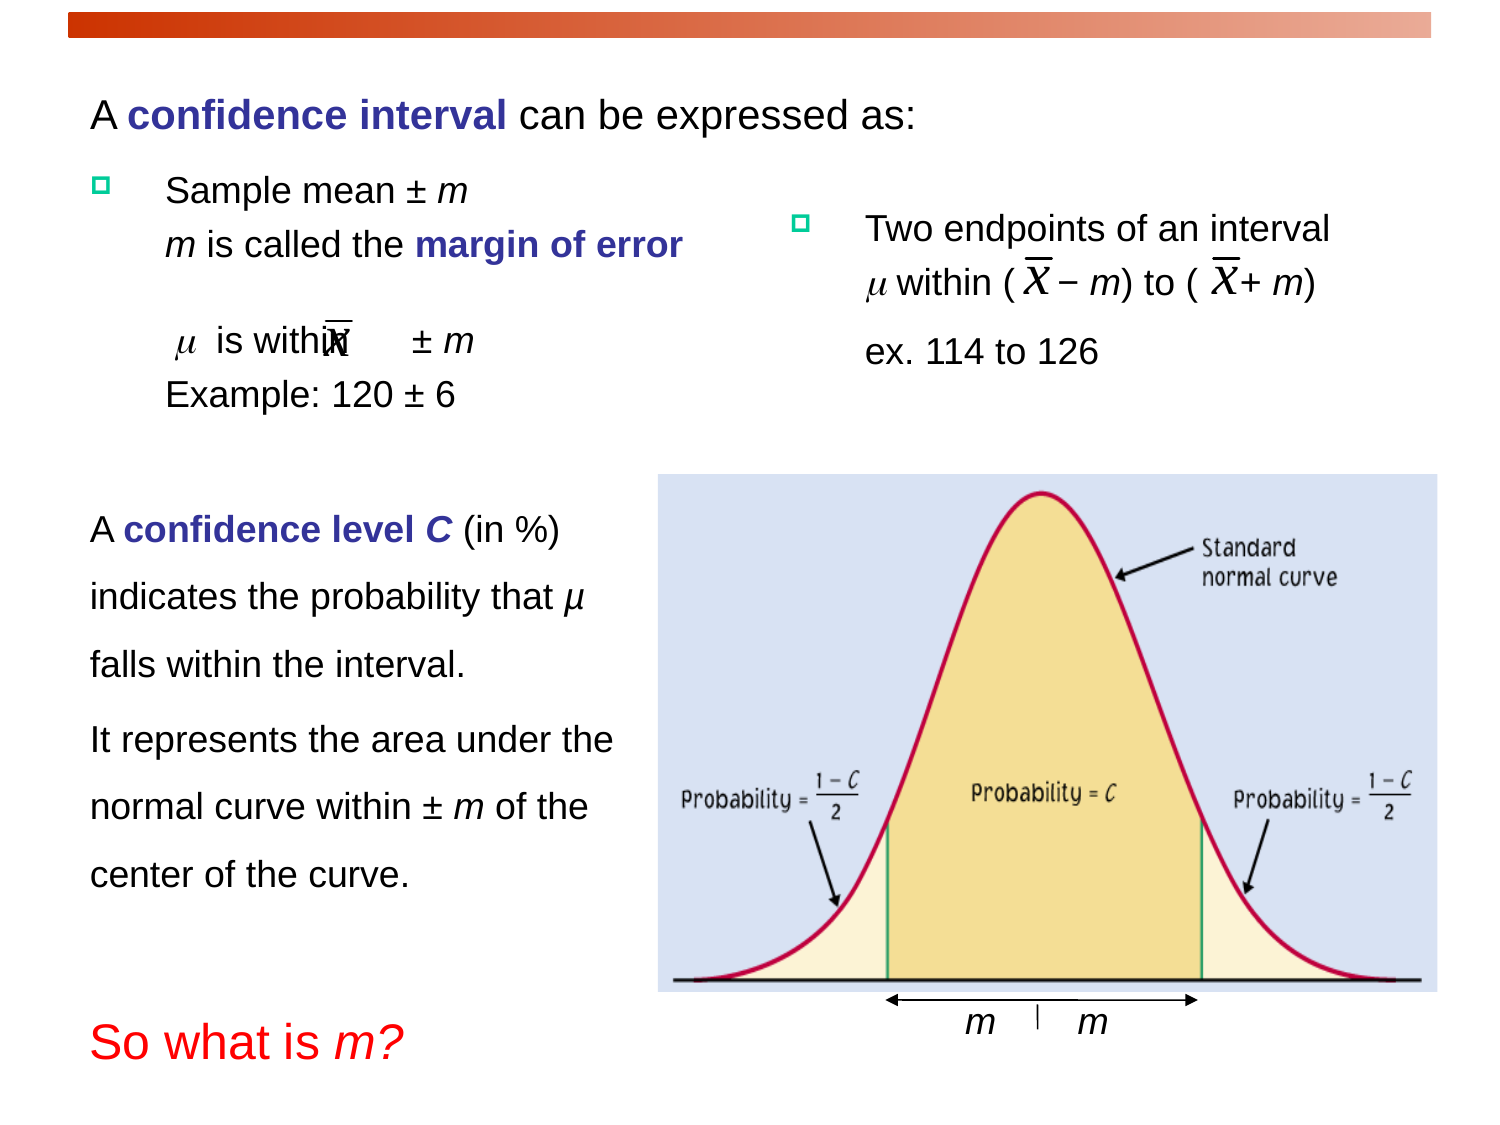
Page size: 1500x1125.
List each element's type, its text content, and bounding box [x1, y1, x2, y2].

text_box Two endpoints of an interval m within ( − m) to ( + m) ex. 114 to 126 [774, 187, 1413, 388]
picture [657, 474, 1438, 993]
text_box [885, 1000, 950, 1007]
text_box A confidence level C (in %) indicates the probability that µ falls within the interval. It represents the area under the normal curve within ± m of the center of the curve. So what is m? [75, 474, 650, 963]
text_box m [1062, 1000, 1124, 1050]
text_box [1124, 1000, 1198, 1007]
text_box m [950, 1000, 1012, 1050]
picture [312, 312, 362, 363]
picture [1199, 249, 1250, 300]
list A confidence interval can be expressed as: Sample mean ± m m is called the margin of error m is within ± m Example: 120 ± 6 [75, 75, 1013, 425]
picture [1012, 249, 1062, 300]
